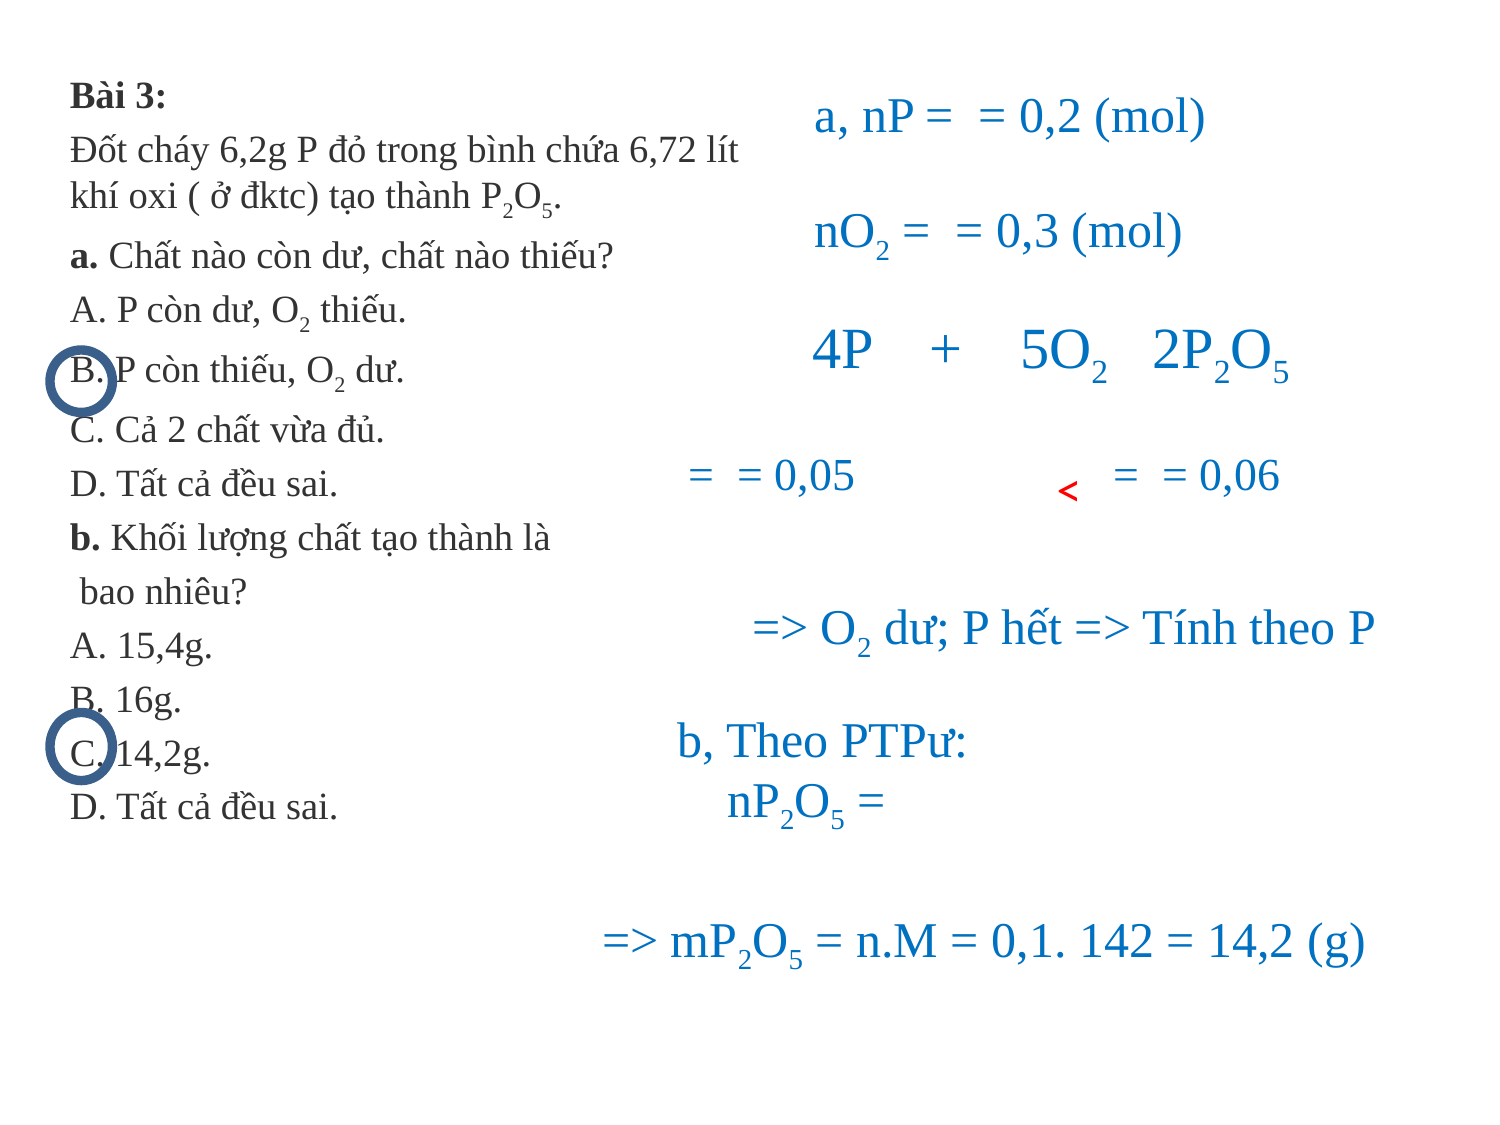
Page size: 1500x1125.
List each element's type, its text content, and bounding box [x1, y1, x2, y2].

list Bài 3: Đốt cháy 6,2g P đỏ trong bình chứa 6,72 lít khí oxi ( ở đktc) tạo thành P2O5. a. Chất nào còn dư, chất nào thiếu? A. P còn dư, O2 thiếu. B. P còn thiếu, O2 dư. C. Cả 2 chất vừa đủ. D. Tất cả đều sai. b. Khối lượng chất tạo thành là bao nhiêu? A. 15,4g. B. 16g. C. 14,2g. D. Tất cả đều sai. [54, 62, 763, 850]
text_box [47, 347, 115, 415]
text_box < [1041, 449, 1113, 525]
text_box [47, 710, 115, 783]
text_box => mP2O5 = n.M = 0,1. 142 = 14,2 (g) [587, 899, 1488, 983]
text_box => O2 dư; P hết => Tính theo P [737, 587, 1425, 671]
